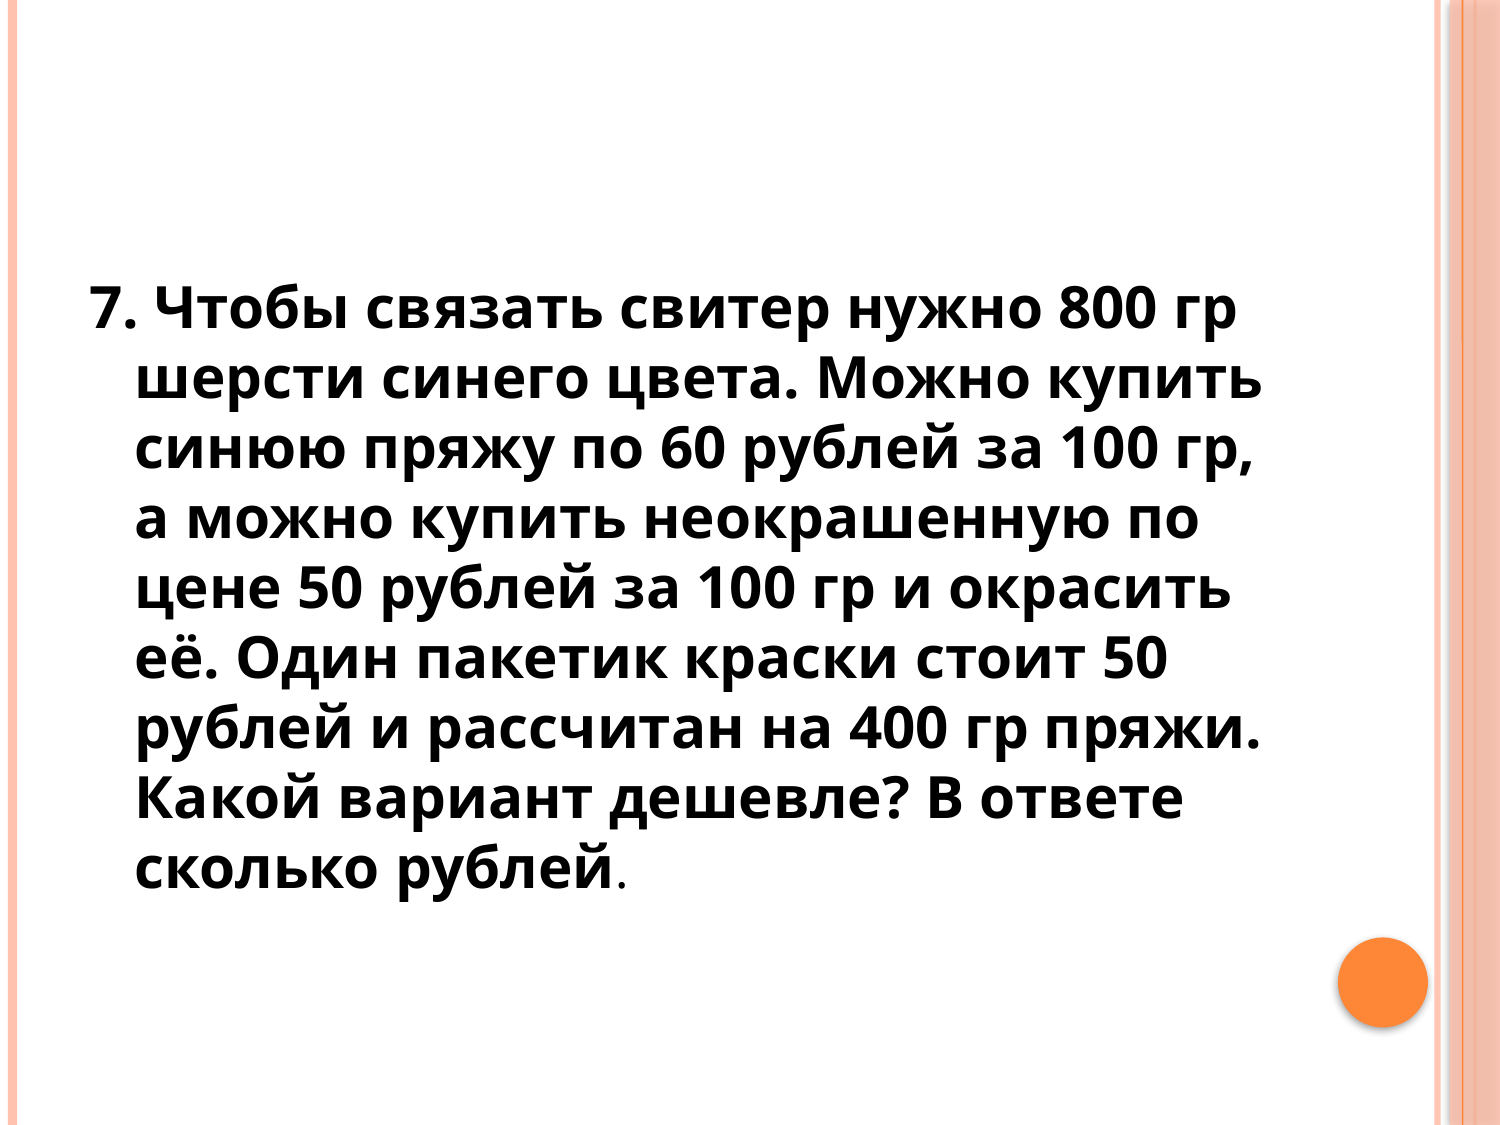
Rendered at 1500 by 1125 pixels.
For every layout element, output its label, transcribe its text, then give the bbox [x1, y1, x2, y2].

list 7. Чтобы связать свитер нужно 800 гр шерсти синего цвета. Можно купить синюю пряжу по 60 рублей за 100 гр, а можно купить неокрашенную по цене 50 рублей за 100 гр и окрасить её. Один пакетик краски стоит 50 рублей и рассчитан на 400 гр пряжи. Какой вариант дешевле? В ответе сколько рублей. [75, 262, 1300, 1062]
